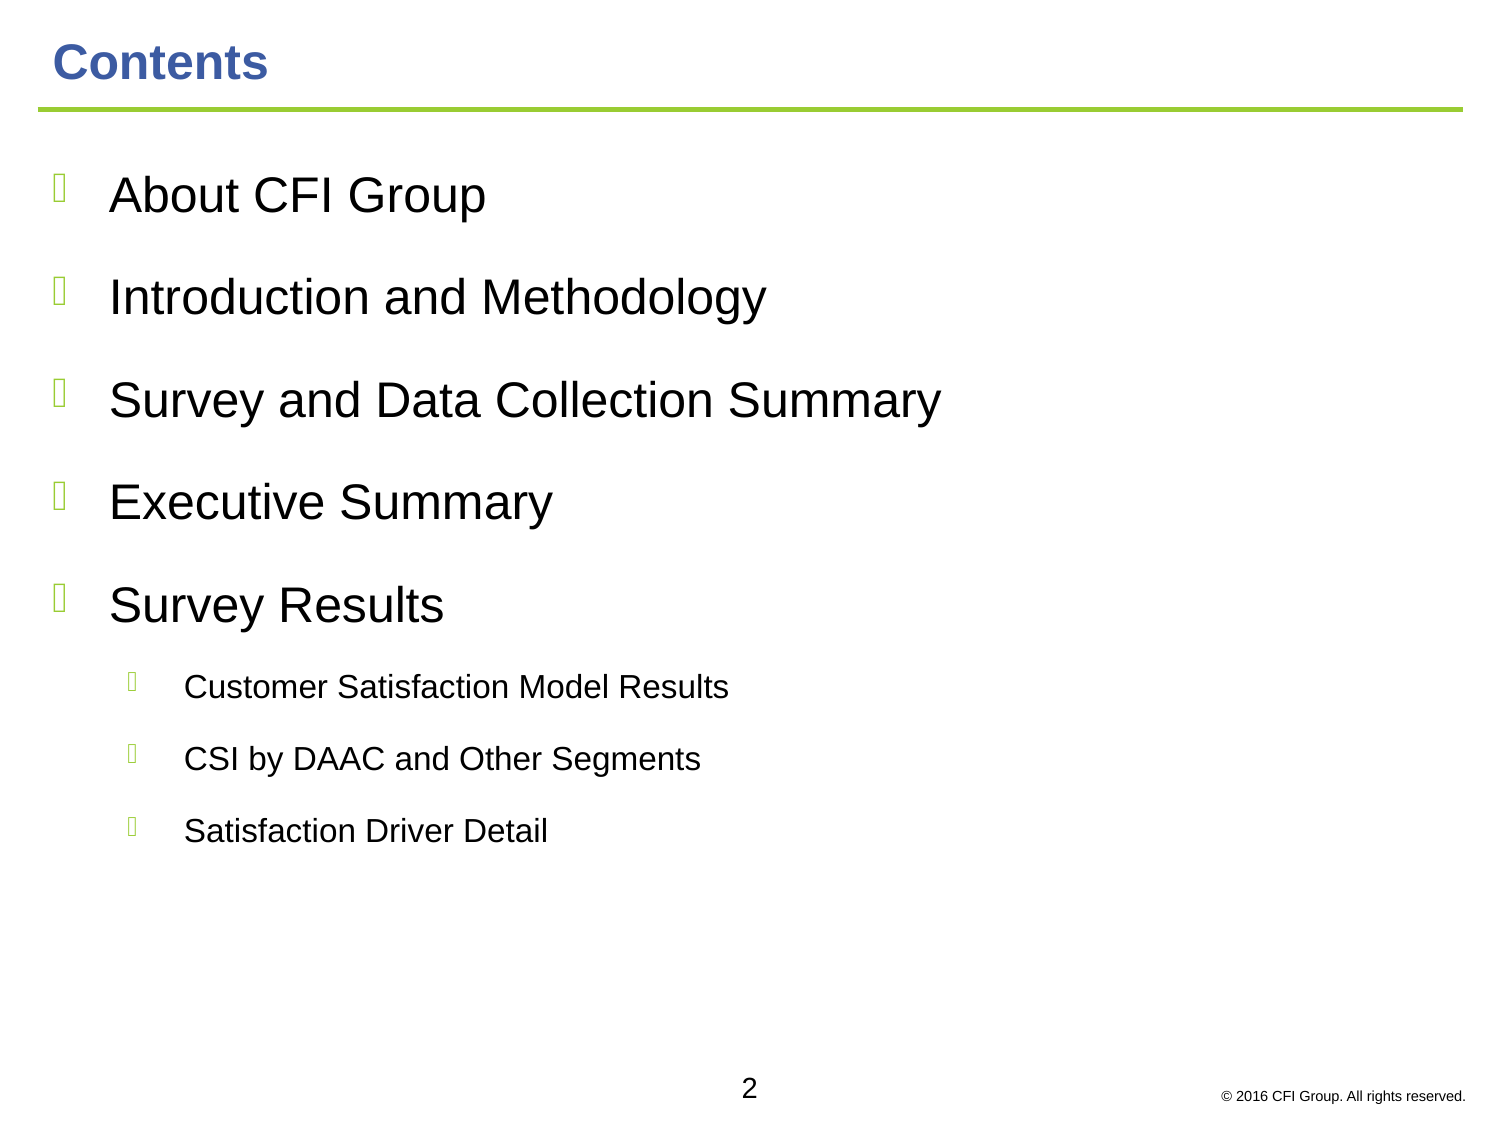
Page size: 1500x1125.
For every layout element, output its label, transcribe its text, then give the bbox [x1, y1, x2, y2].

title Contents [37, 21, 1463, 110]
text_box About CFI Group Introduction and Methodology Survey and Data Collection Summary Executive Summary Survey Results Customer Satisfaction Model Results CSI by DAAC and Other Segments Satisfaction Driver Detail [37, 124, 1432, 950]
